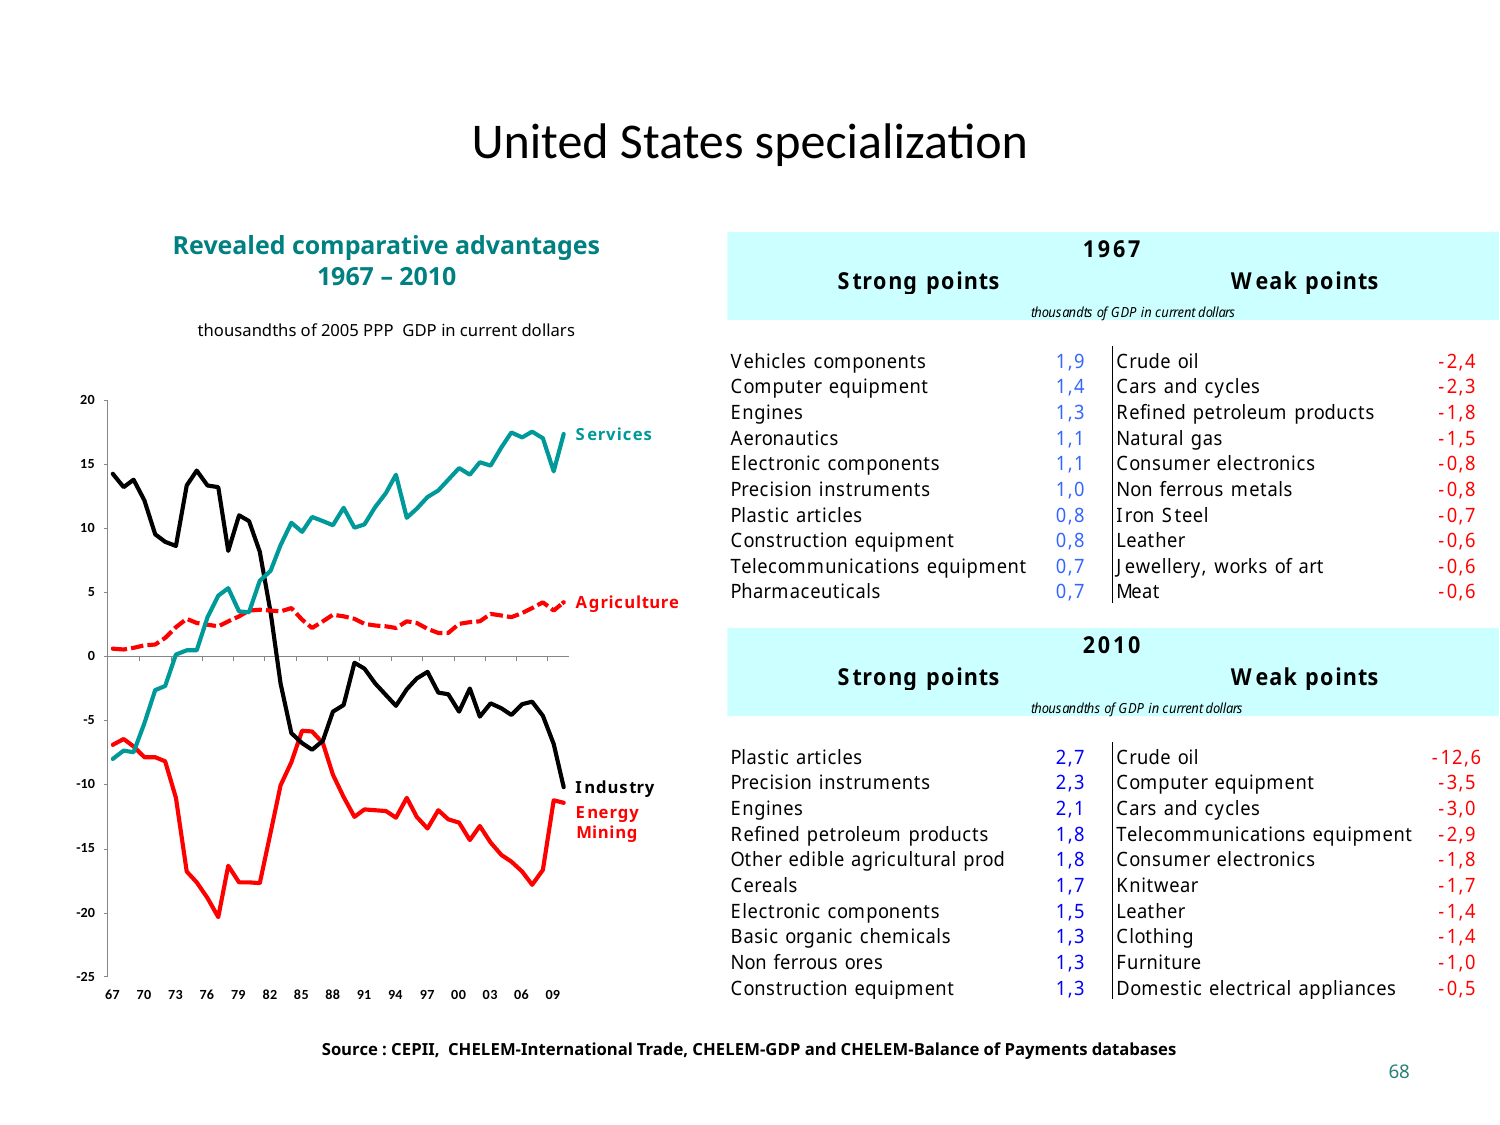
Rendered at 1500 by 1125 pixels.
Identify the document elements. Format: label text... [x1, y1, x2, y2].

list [726, 231, 1500, 1000]
title United States specialization [74, 44, 1426, 233]
text_box Revealed comparative advantages 1967 – 2010 thousandths of 2005 PPP GDP in current dollars [128, 222, 645, 348]
slide_number 68 [1074, 1042, 1425, 1103]
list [29, 349, 704, 1012]
text_box Source : CEPII, CHELEM-International Trade, CHELEM-GDP and CHELEM-Balance of Payments databases [117, 1031, 1383, 1066]
